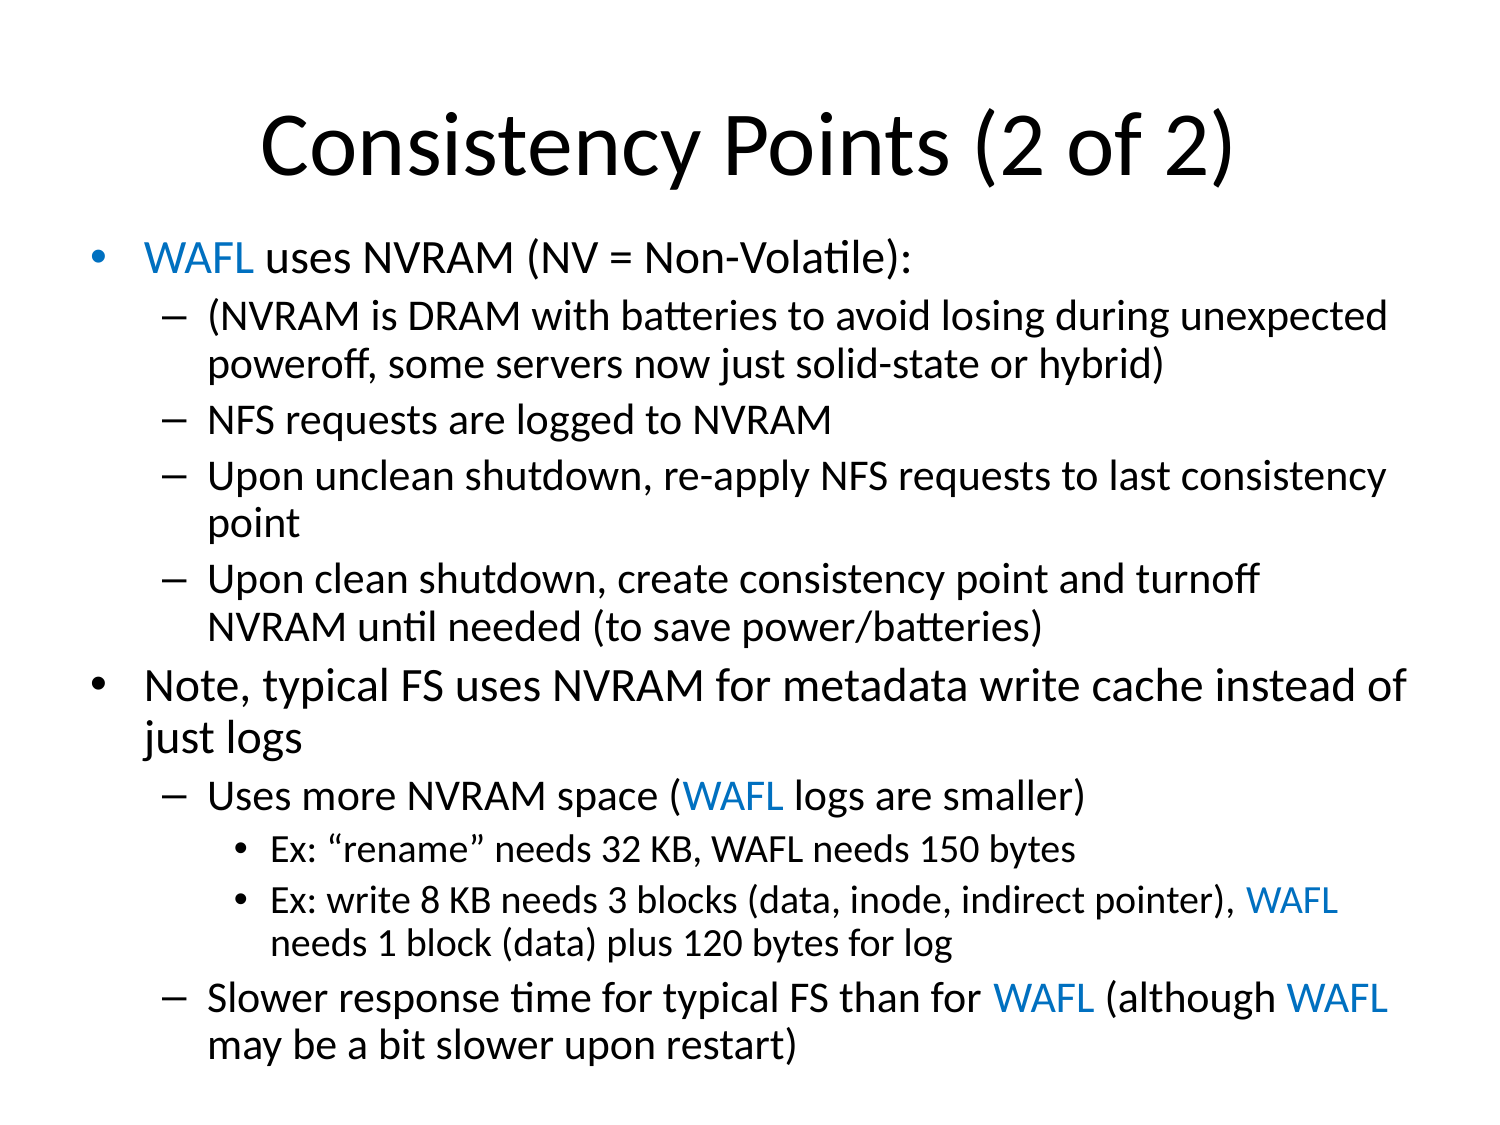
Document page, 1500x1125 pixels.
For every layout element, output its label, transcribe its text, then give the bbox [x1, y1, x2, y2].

title Consistency Points (2 of 2) [75, 45, 1425, 224]
list WAFL uses NVRAM (NV = Non-Volatile): (NVRAM is DRAM with batteries to avoid losing during unexpected poweroff, some servers now just solid-state or hybrid) NFS requests are logged to NVRAM Upon unclean shutdown, re-apply NFS requests to last consistency point Upon clean shutdown, create consistency point and turnoff NVRAM until needed (to save power/batteries) Note, typical FS uses NVRAM for metadata write cache instead of just logs Uses more NVRAM space (WAFL logs are smaller) Ex: “rename” needs 32 KB, WAFL needs 150 bytes Ex: write 8 KB needs 3 blocks (data, inode, indirect pointer), WAFL needs 1 block (data) plus 120 bytes for log Slower response time for typical FS than for WAFL (although WAFL may be a bit slower upon restart) [75, 224, 1425, 1088]
